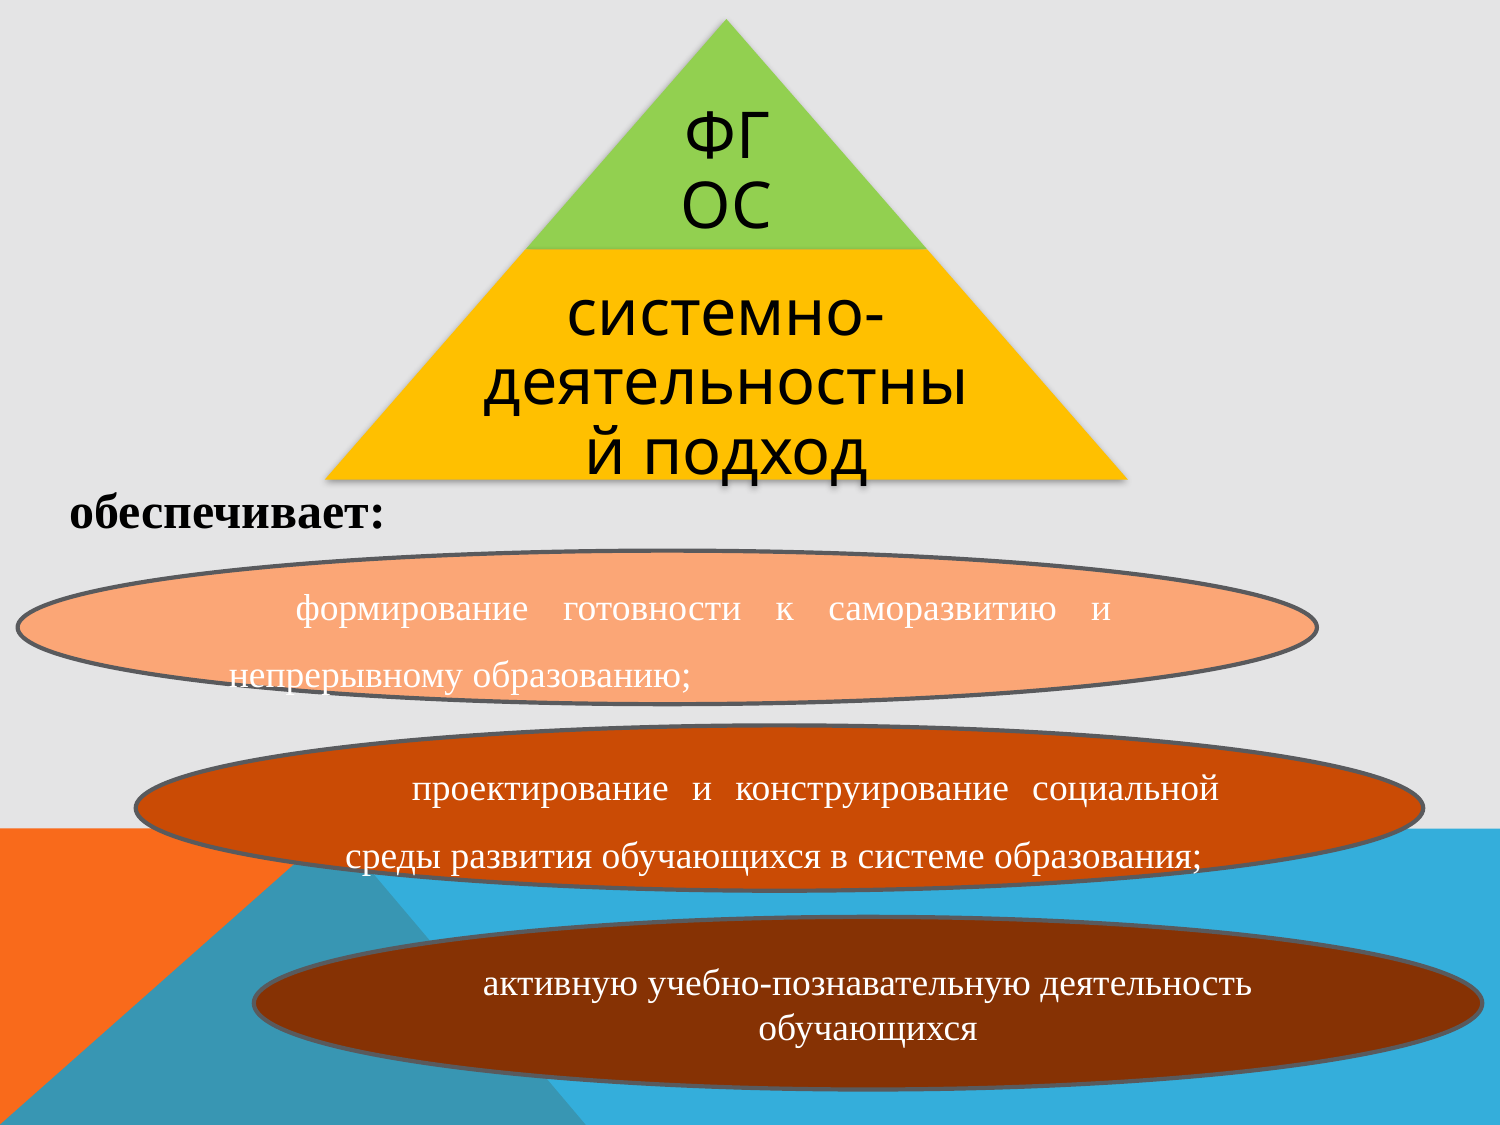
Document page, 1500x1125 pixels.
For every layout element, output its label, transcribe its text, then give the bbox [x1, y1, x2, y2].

text_box проектирование и конструирование социальной среды развития обучающихся в системе образования; [133, 723, 1426, 893]
text_box активную учебно-познавательную деятельность обучающихся [251, 914, 1485, 1092]
text_box формирование готовности к саморазвитию и непрерывному образованию; [15, 548, 1320, 707]
text_box обеспечивает: [54, 471, 402, 547]
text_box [324, 18, 1129, 481]
